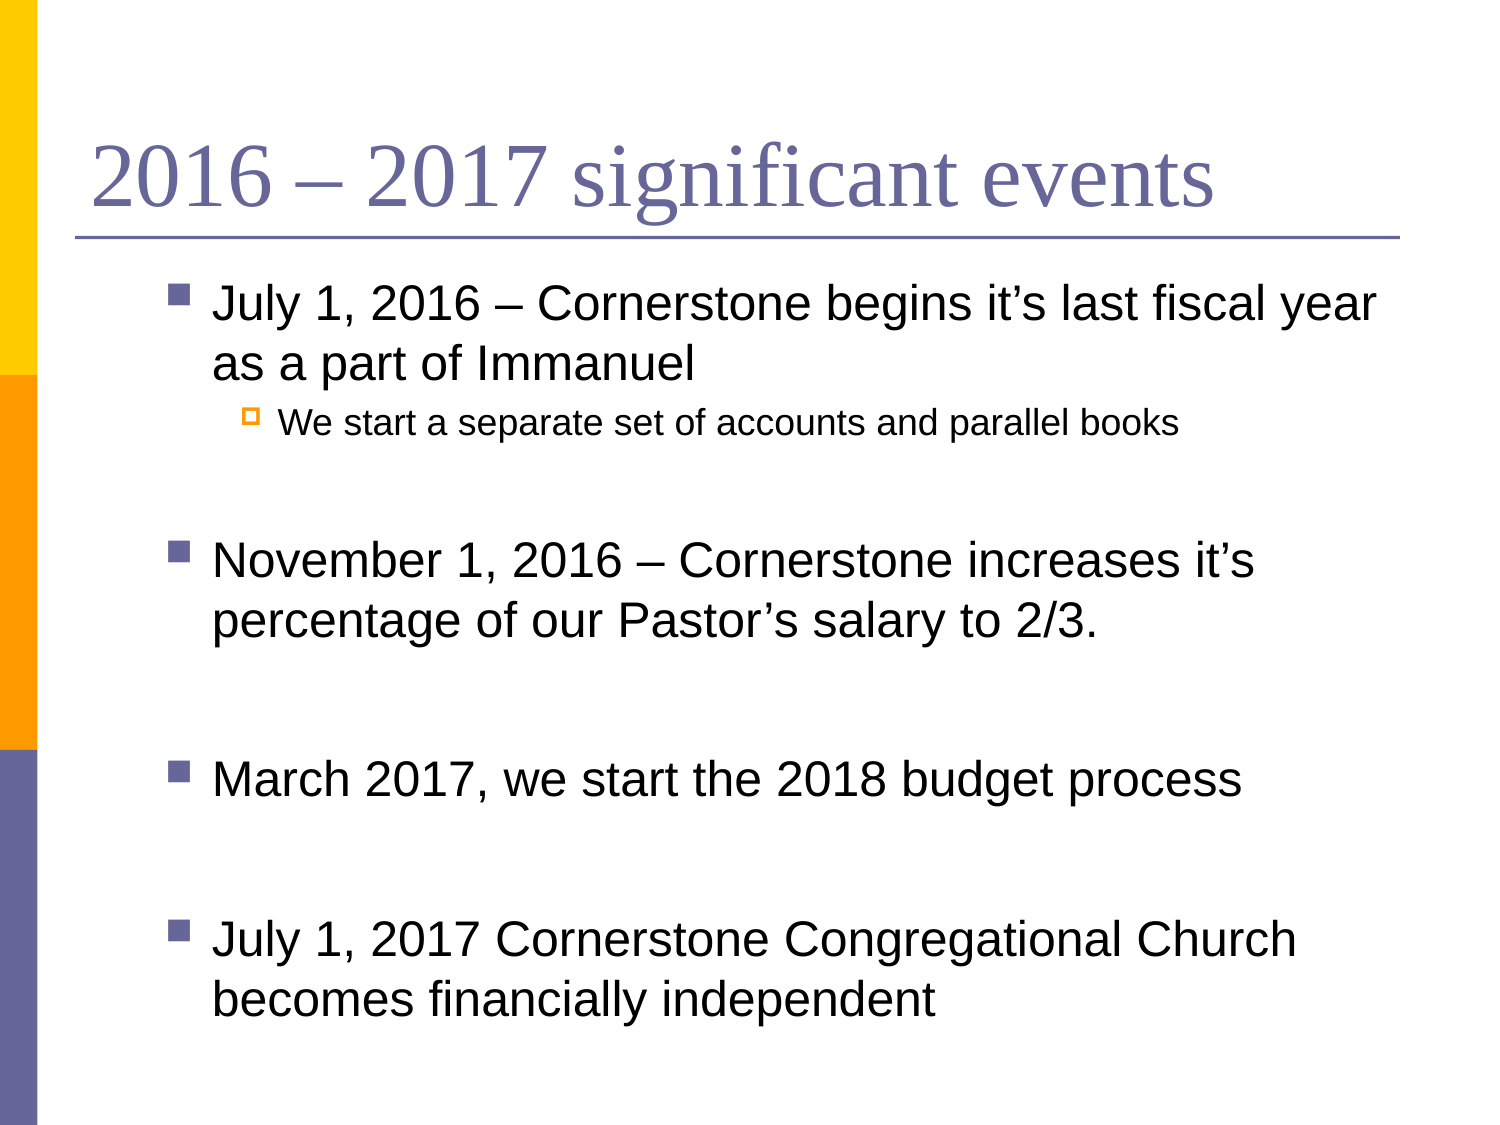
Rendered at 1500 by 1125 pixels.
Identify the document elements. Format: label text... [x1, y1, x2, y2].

list July 1, 2016 – Cornerstone begins it’s last fiscal year as a part of Immanuel We start a separate set of accounts and parallel books November 1, 2016 – Cornerstone increases it’s percentage of our Pastor’s salary to 2/3. March 2017, we start the 2018 budget process July 1, 2017 Cornerstone Congregational Church becomes financially independent [75, 262, 1425, 1006]
title 2016 – 2017 significant events [75, 45, 1425, 233]
